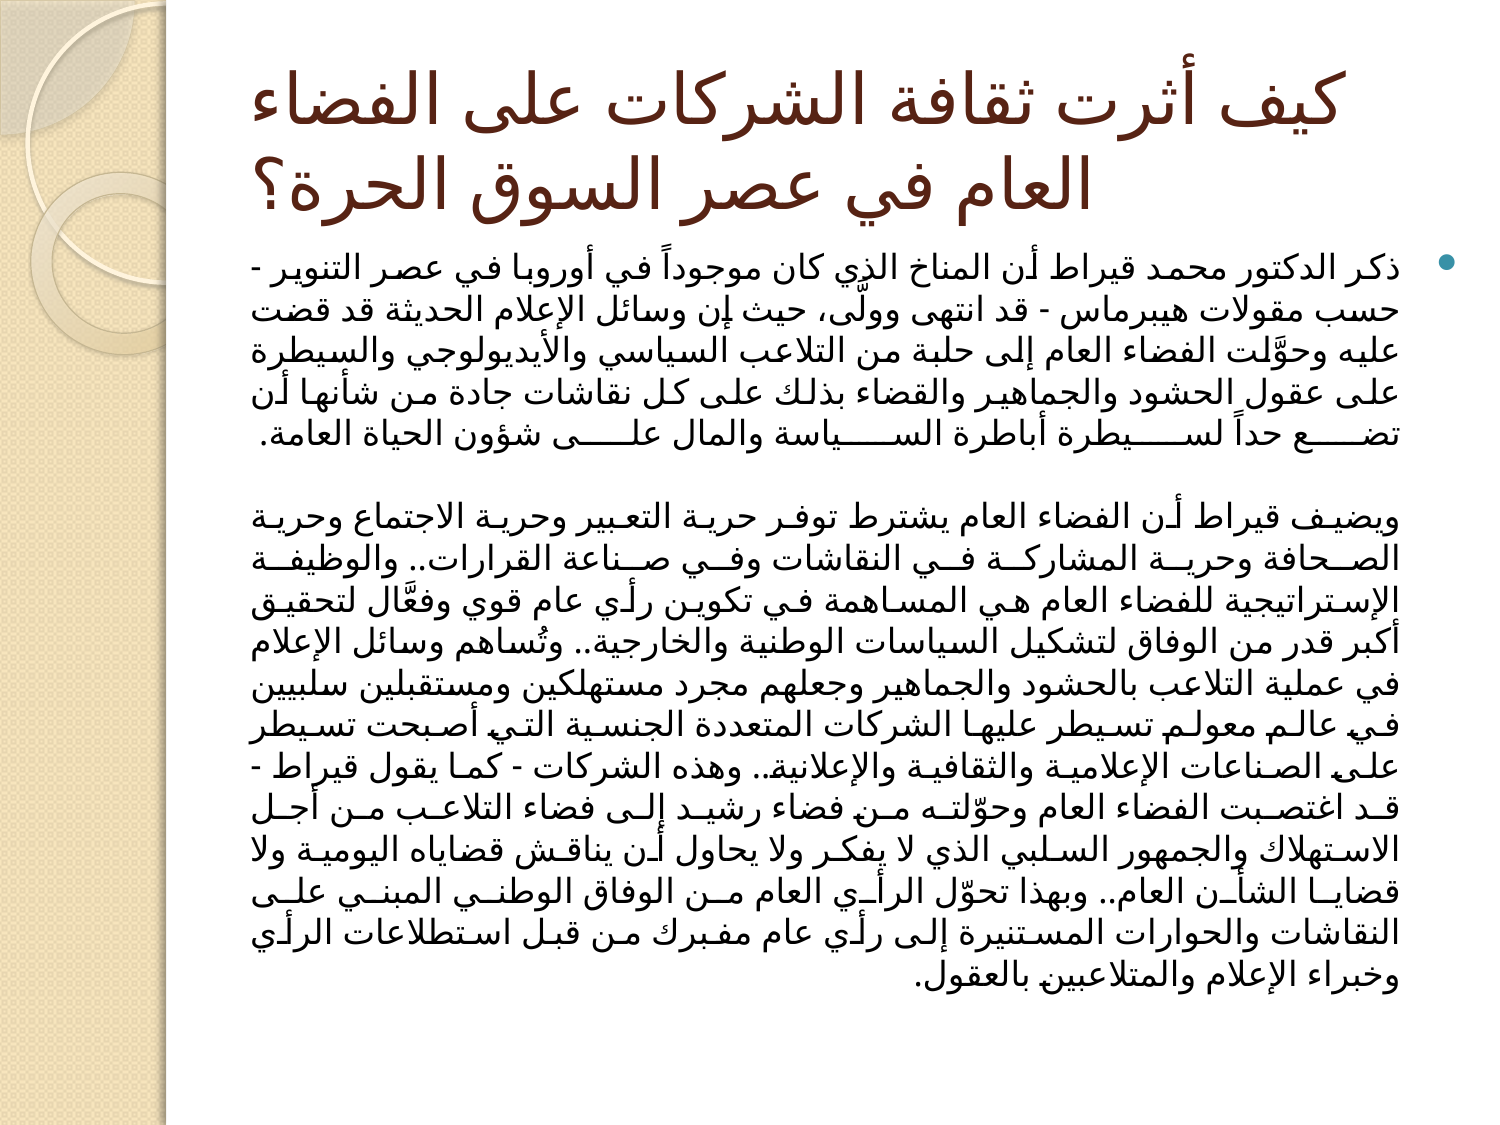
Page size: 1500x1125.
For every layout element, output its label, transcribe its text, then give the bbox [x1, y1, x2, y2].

title كيف أثرت ثقافة الشركات على الفضاء العام في عصر السوق الحرة؟ [235, 45, 1466, 233]
list ذكر الدكتور محمد قيراط أن المناخ الذي كان موجوداً في أوروبا في عصر التنوير - حسب مقولات هيبرماس - قد انتهى وولَّى، حيث إن وسائل الإعلام الحديثة قد قضت عليه وحوَّلت الفضاء العام إلى حلبة من التلاعب السياسي والأيديولوجي والسيطرة على عقول الحشود والجماهير والقضاء بذلك على كل نقاشات جادة من شأنها أن تضع حداً لسيطرة أباطرة السياسة والمال على شؤون الحياة العامة. ويضيف قيراط أن الفضاء العام يشترط توفر حرية التعبير وحرية الاجتماع وحرية الصحافة وحرية المشاركة في النقاشات وفي صناعة القرارات.. والوظيفة الإستراتيجية للفضاء العام هي المساهمة في تكوين رأي عام قوي وفعَّال لتحقيق أكبر قدر من الوفاق لتشكيل السياسات الوطنية والخارجية.. وتُساهم وسائل الإعلام في عملية التلاعب بالحشود والجماهير وجعلهم مجرد مستهلكين ومستقبلين سلبيين في عالم معولم تسيطر عليها الشركات المتعددة الجنسية التي أصبحت تسيطر على الصناعات الإعلامية والثقافية والإعلانية.. وهذه الشركات - كما يقول قيراط - قد اغتصبت الفضاء العام وحوّلته من فضاء رشيد إلى فضاء التلاعب من أجل الاستهلاك والجمهور السلبي الذي لا يفكر ولا يحاول أن يناقش قضاياه اليومية ولا قضايا الشأن العام.. وبهذا تحوّل الرأي العام من الوفاق الوطني المبني على النقاشات والحوارات المستنيرة إلى رأي عام مفبرك من قبل استطلاعات الرأي وخبراء الإعلام والمتلاعبين بالعقول. [235, 237, 1466, 1025]
